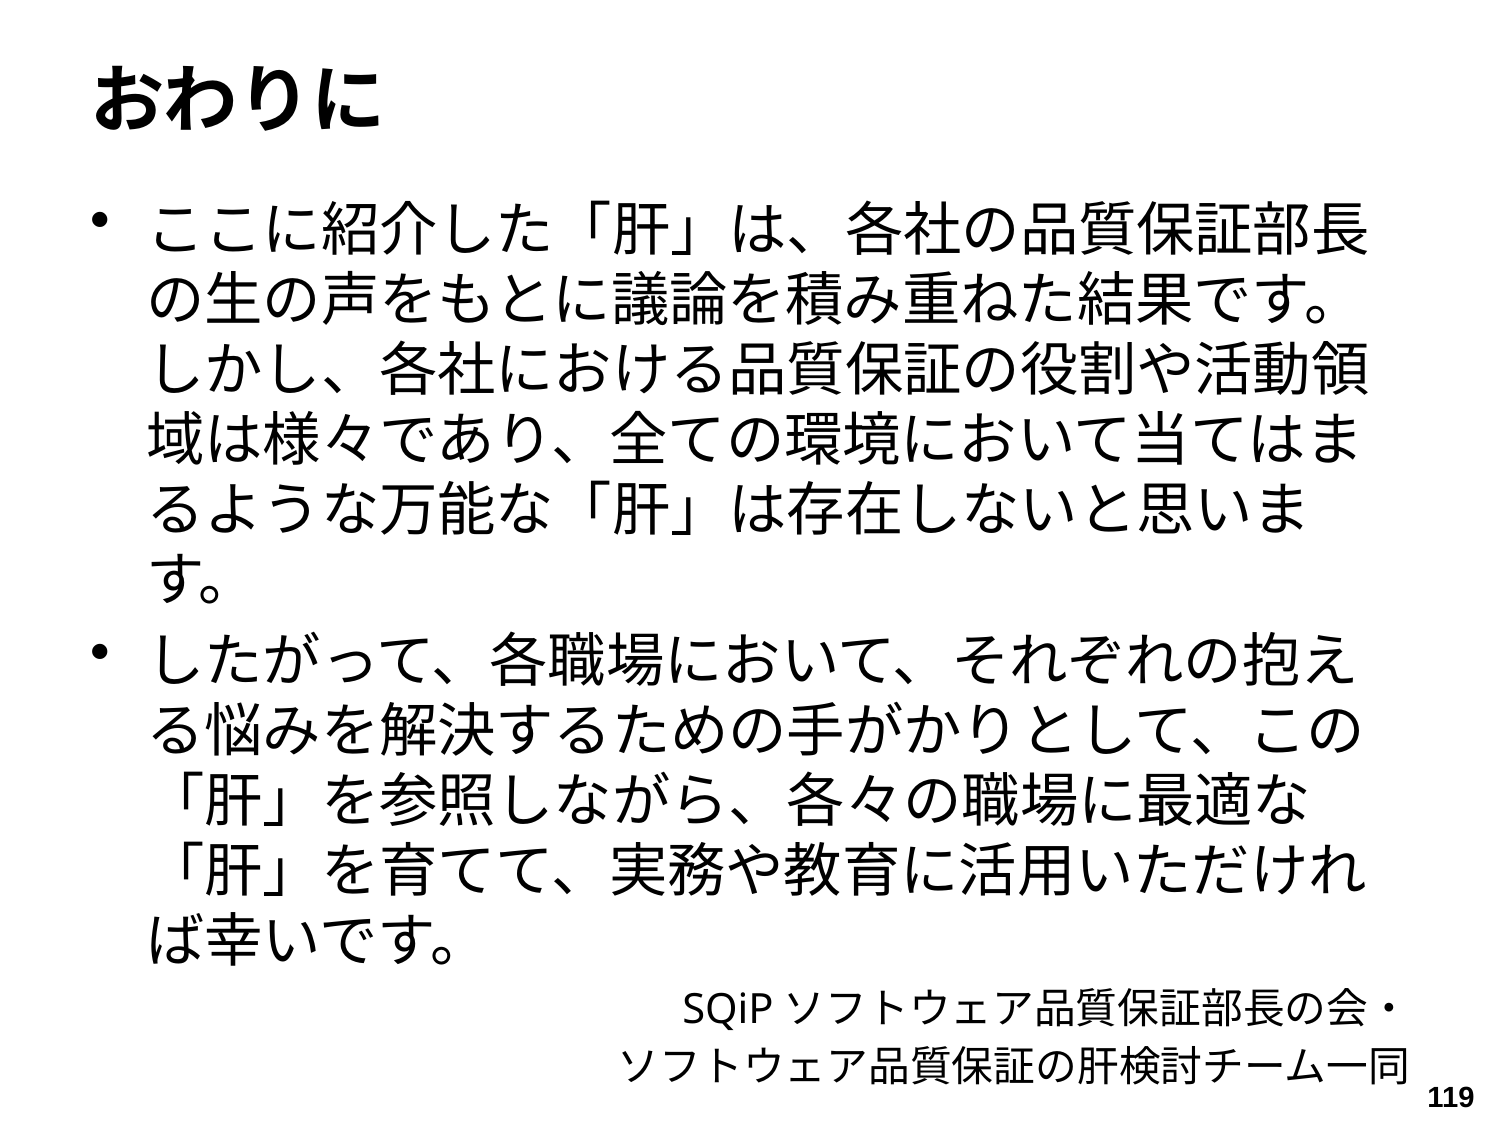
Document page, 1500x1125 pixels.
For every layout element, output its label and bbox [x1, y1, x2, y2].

list [74, 184, 1426, 1006]
slide_number [1139, 1070, 1490, 1115]
title [74, 44, 1426, 150]
